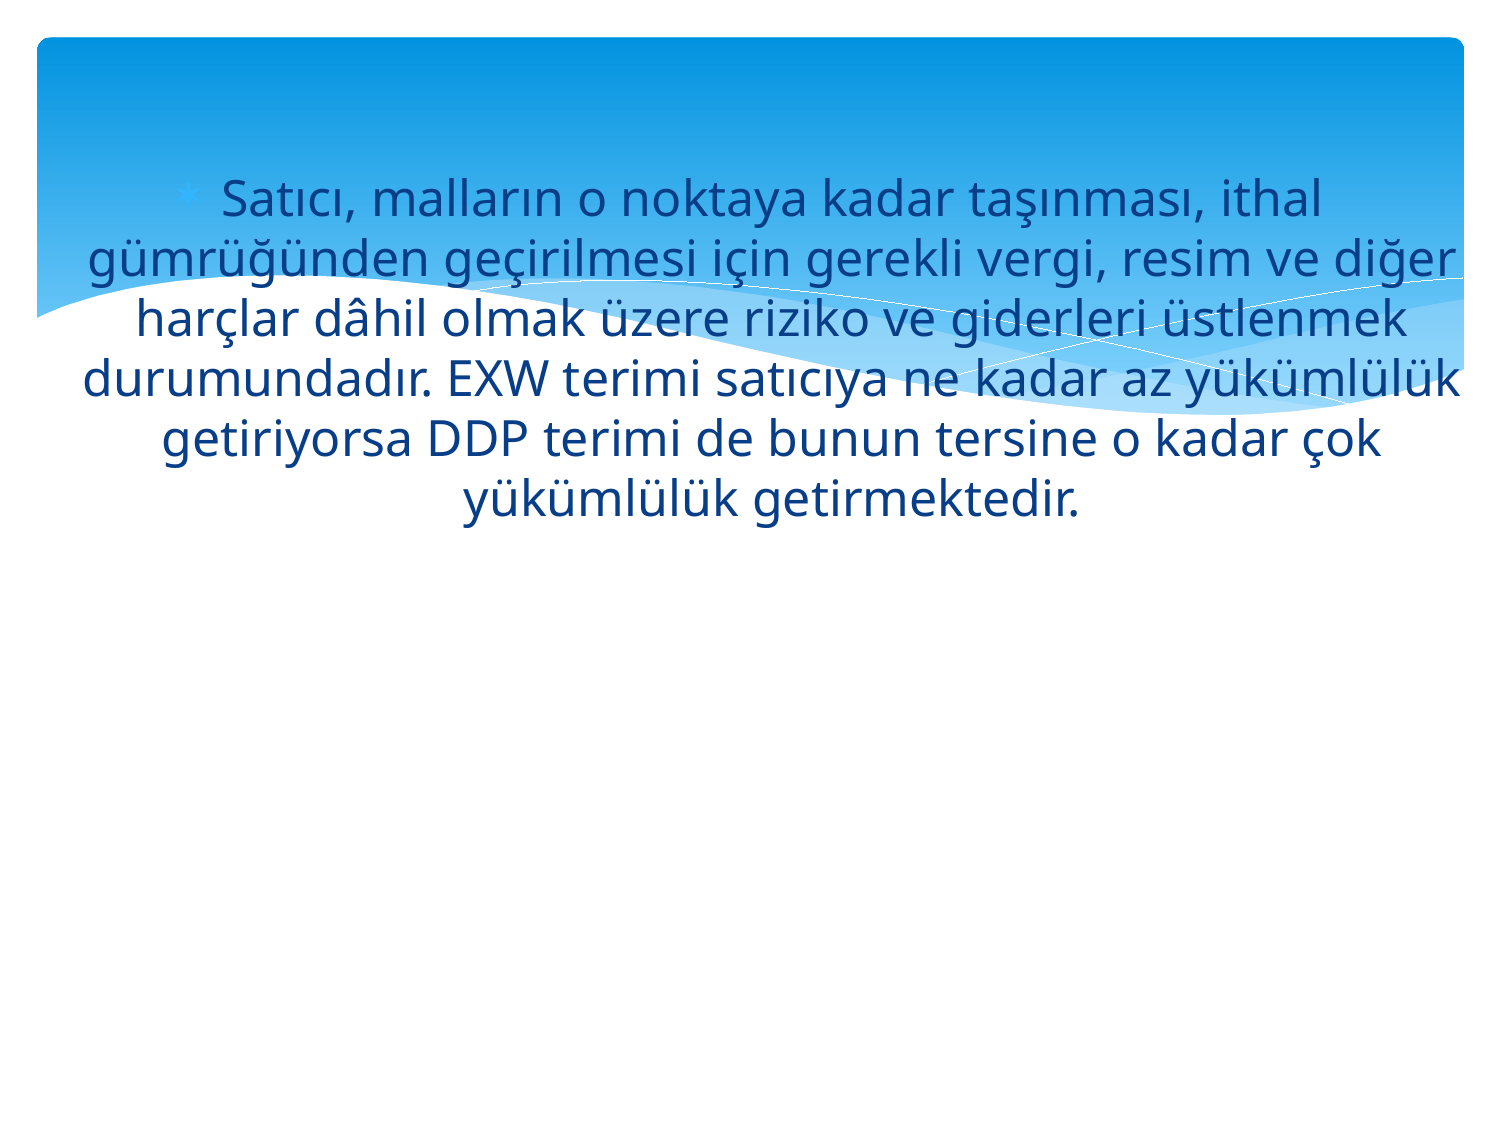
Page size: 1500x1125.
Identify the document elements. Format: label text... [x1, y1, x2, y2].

list Satıcı, malların o noktaya kadar taşınması, ithal gümrüğünden geçirilmesi için gerekli vergi, resim ve diğer harçlar dâhil olmak üzere riziko ve giderleri üstlenmek durumundadır. EXW terimi satıcıya ne kadar az yükümlülük getiriyorsa DDP terimi de bunun tersine o kadar çok yükümlülük getirmektedir. [17, 19, 1483, 1106]
